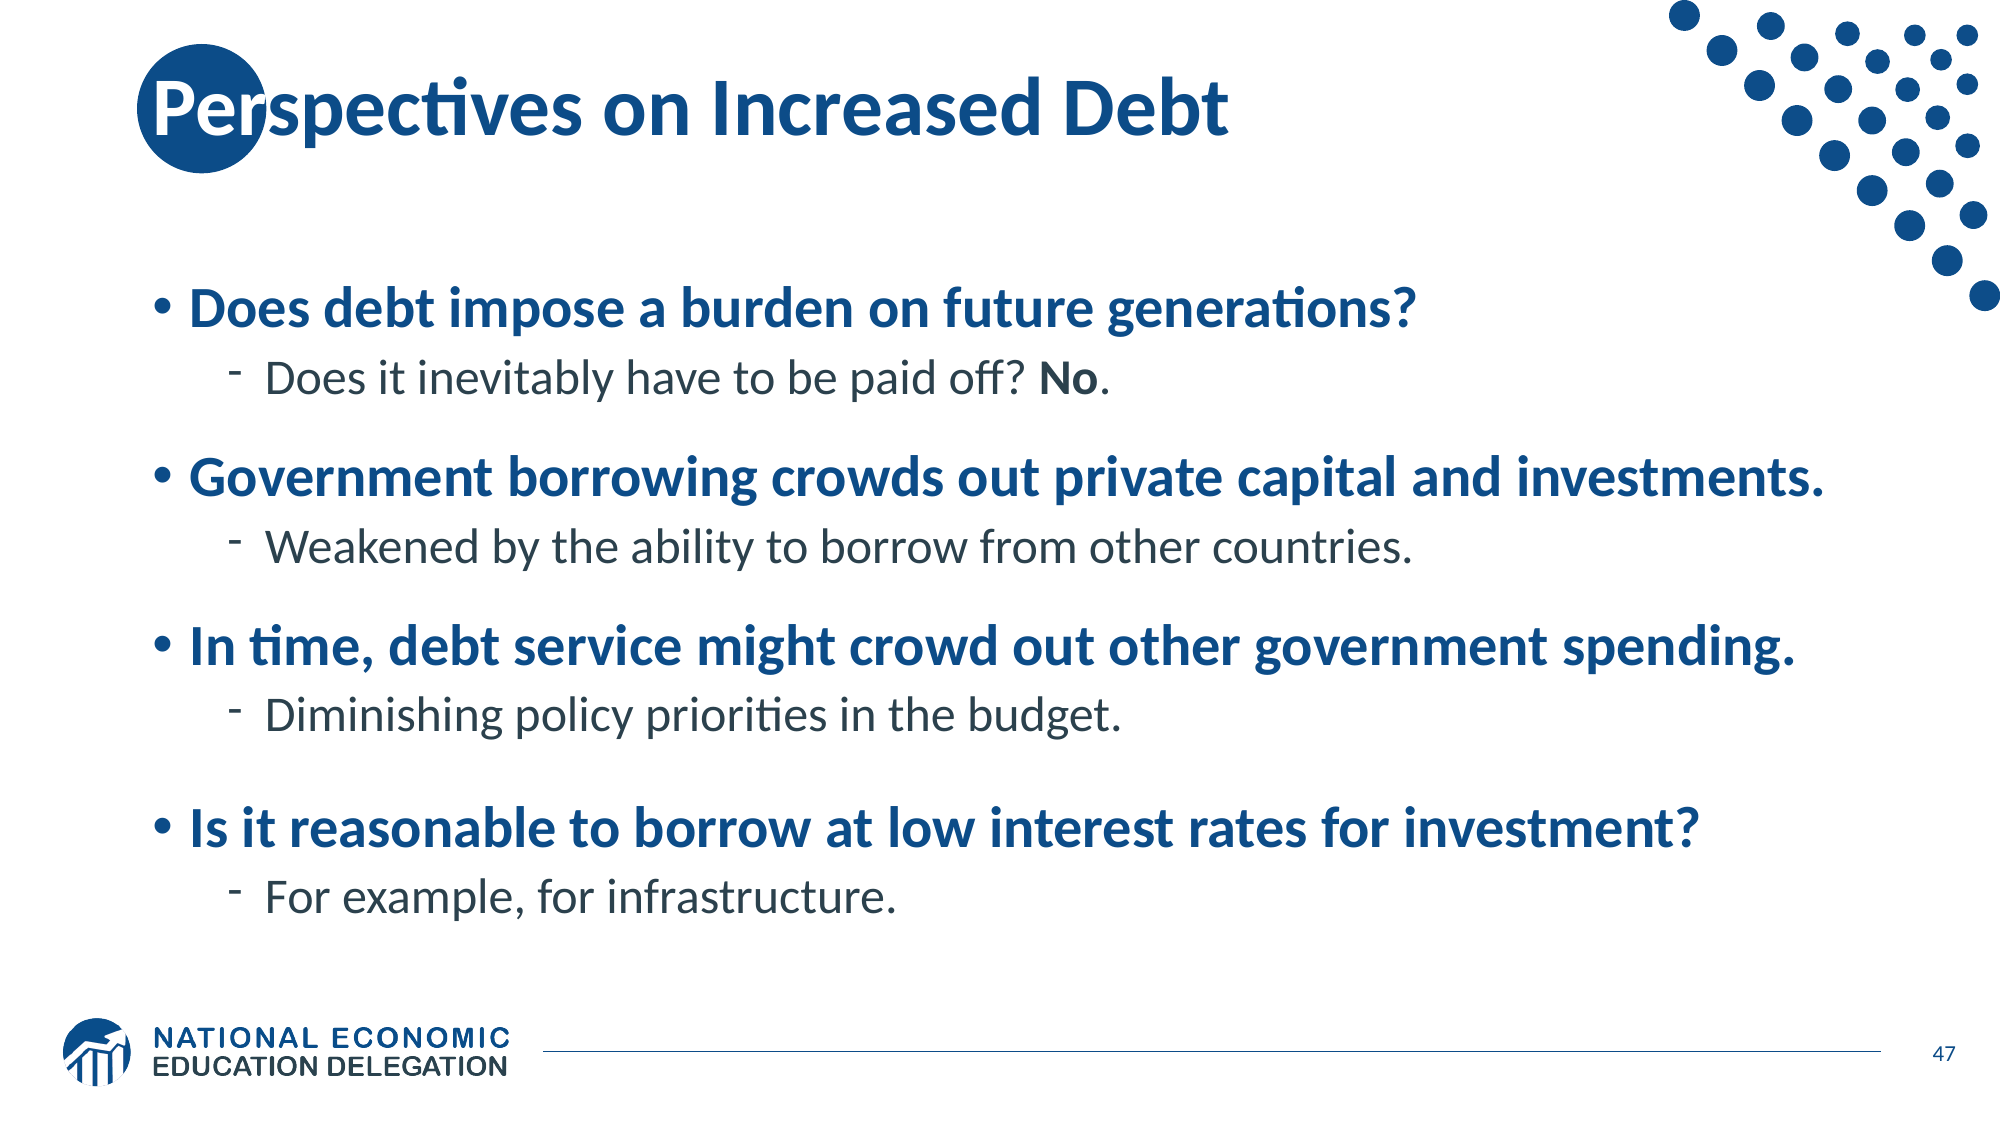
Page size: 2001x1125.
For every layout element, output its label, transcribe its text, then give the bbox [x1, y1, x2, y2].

picture [55, 1013, 520, 1091]
slide_number 47 [1521, 1022, 1972, 1082]
list Does debt impose a burden on future generations? Does it inevitably have to be paid off? No. Government borrowing crowds out private capital and investments. Weakened by the ability to borrow from other countries. In time, debt service might crowd out other government spending. Diminishing policy priorities in the budget. Is it reasonable to borrow at low interest rates for investment? For example, for infrastructure. [137, 217, 1863, 985]
title Perspectives on Increased Debt [137, 0, 1863, 217]
